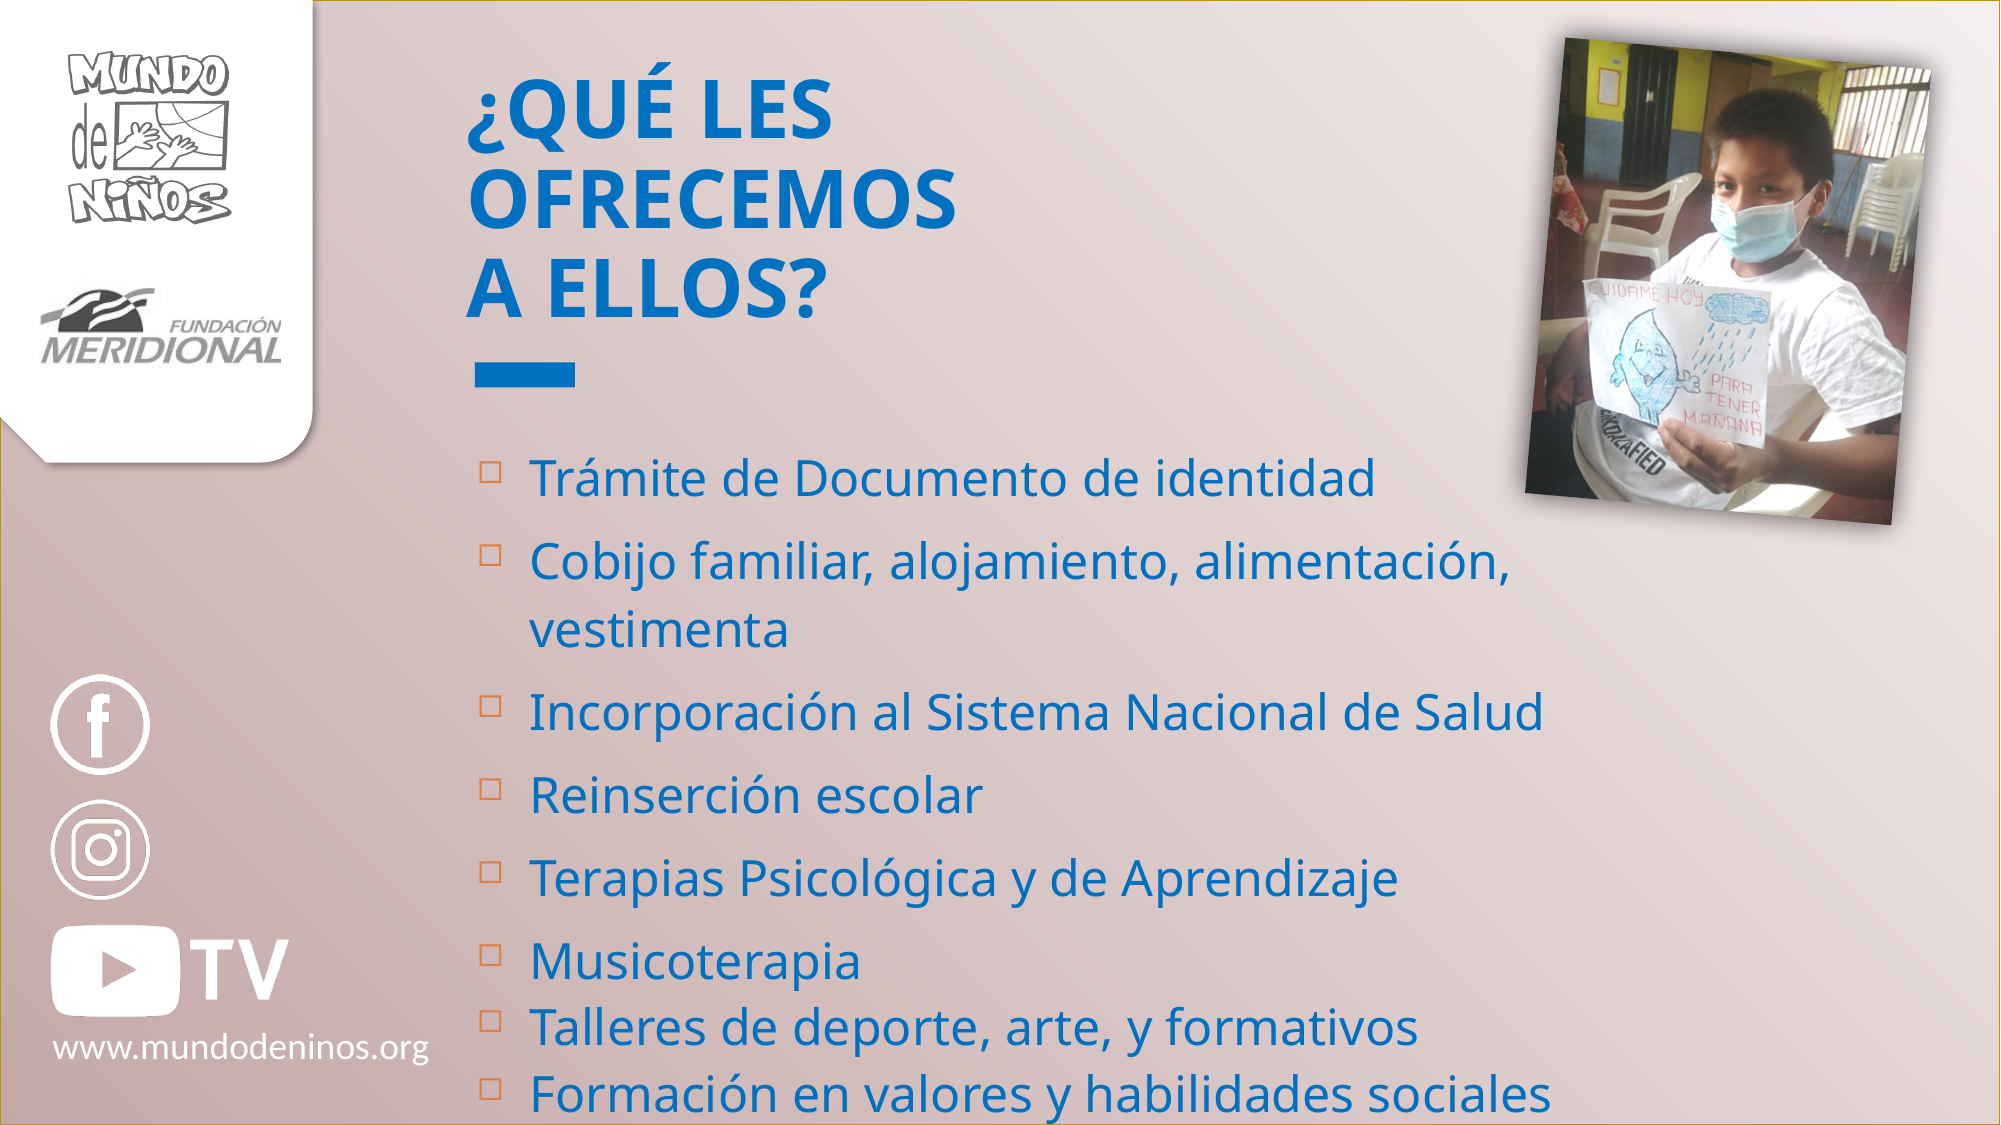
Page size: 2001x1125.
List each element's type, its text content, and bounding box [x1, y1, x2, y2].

text_box [0, 0, 2000, 1125]
text_box www.mundodeninos.org [37, 1014, 575, 1075]
picture [1544, 52, 1913, 511]
picture [49, 924, 289, 1017]
text_box Trámite de Documento de identidad Cobijo familiar, alojamiento, alimentación, vestimenta Incorporación al Sistema Nacional de Salud Reinserción escolar Terapias Psicológica y de Aprendizaje Musicoterapia Talleres de deporte, arte, y formativos Formación en valores y habilidades sociales [474, 437, 1729, 1123]
picture [49, 799, 150, 900]
text_box [474, 361, 576, 388]
picture [49, 674, 150, 775]
text_box ¿QUÉ LES OFRECEMOS A ELLOS? [449, 149, 1531, 259]
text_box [0, 0, 313, 463]
